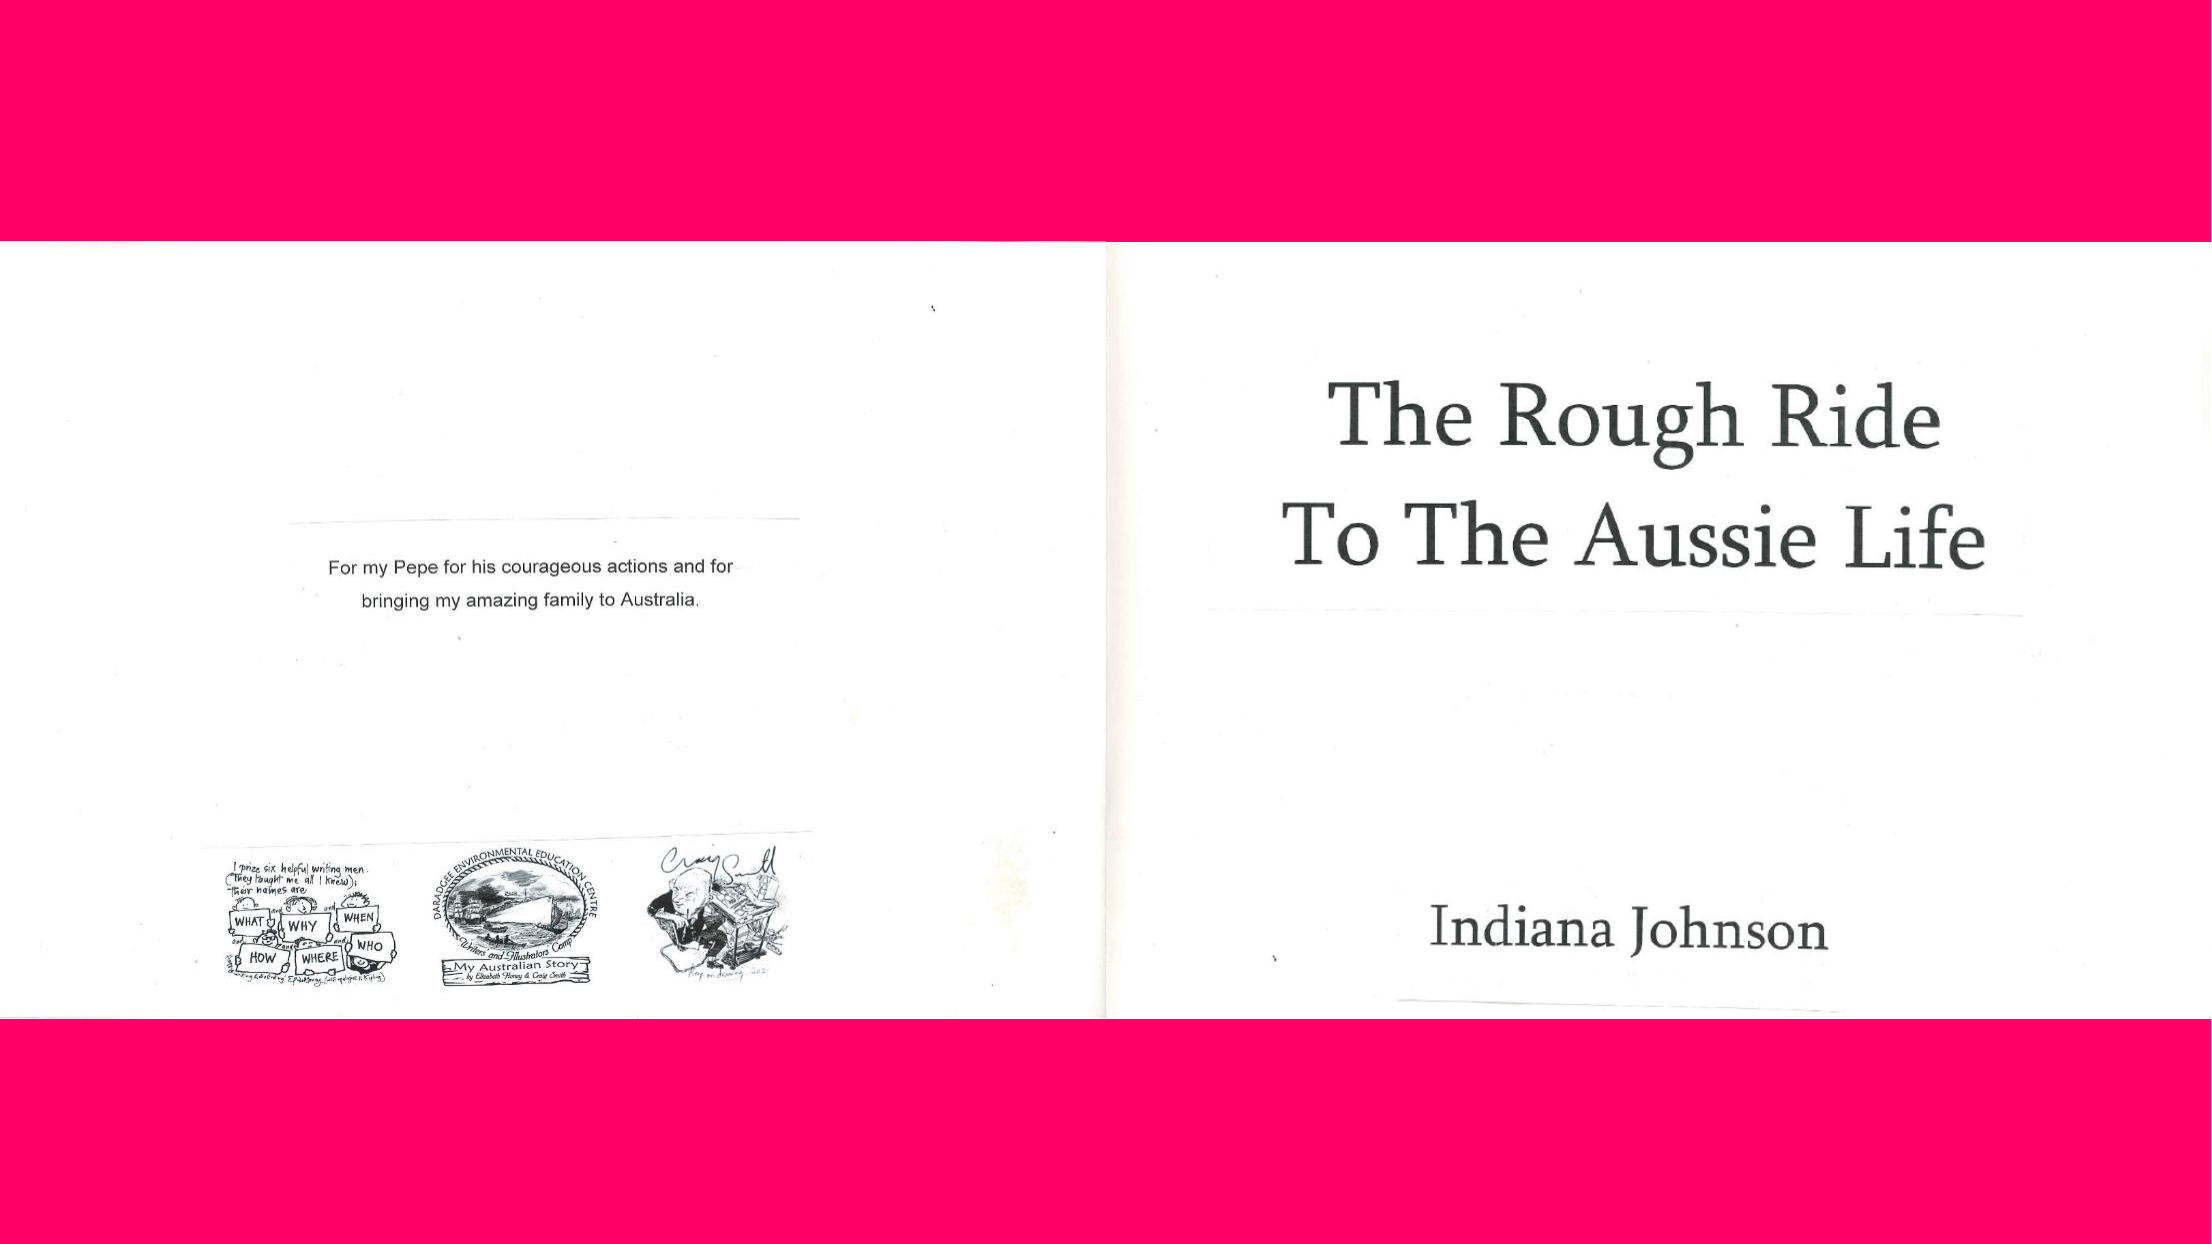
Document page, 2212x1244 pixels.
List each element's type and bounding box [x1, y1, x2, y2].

picture [0, 241, 2212, 1020]
